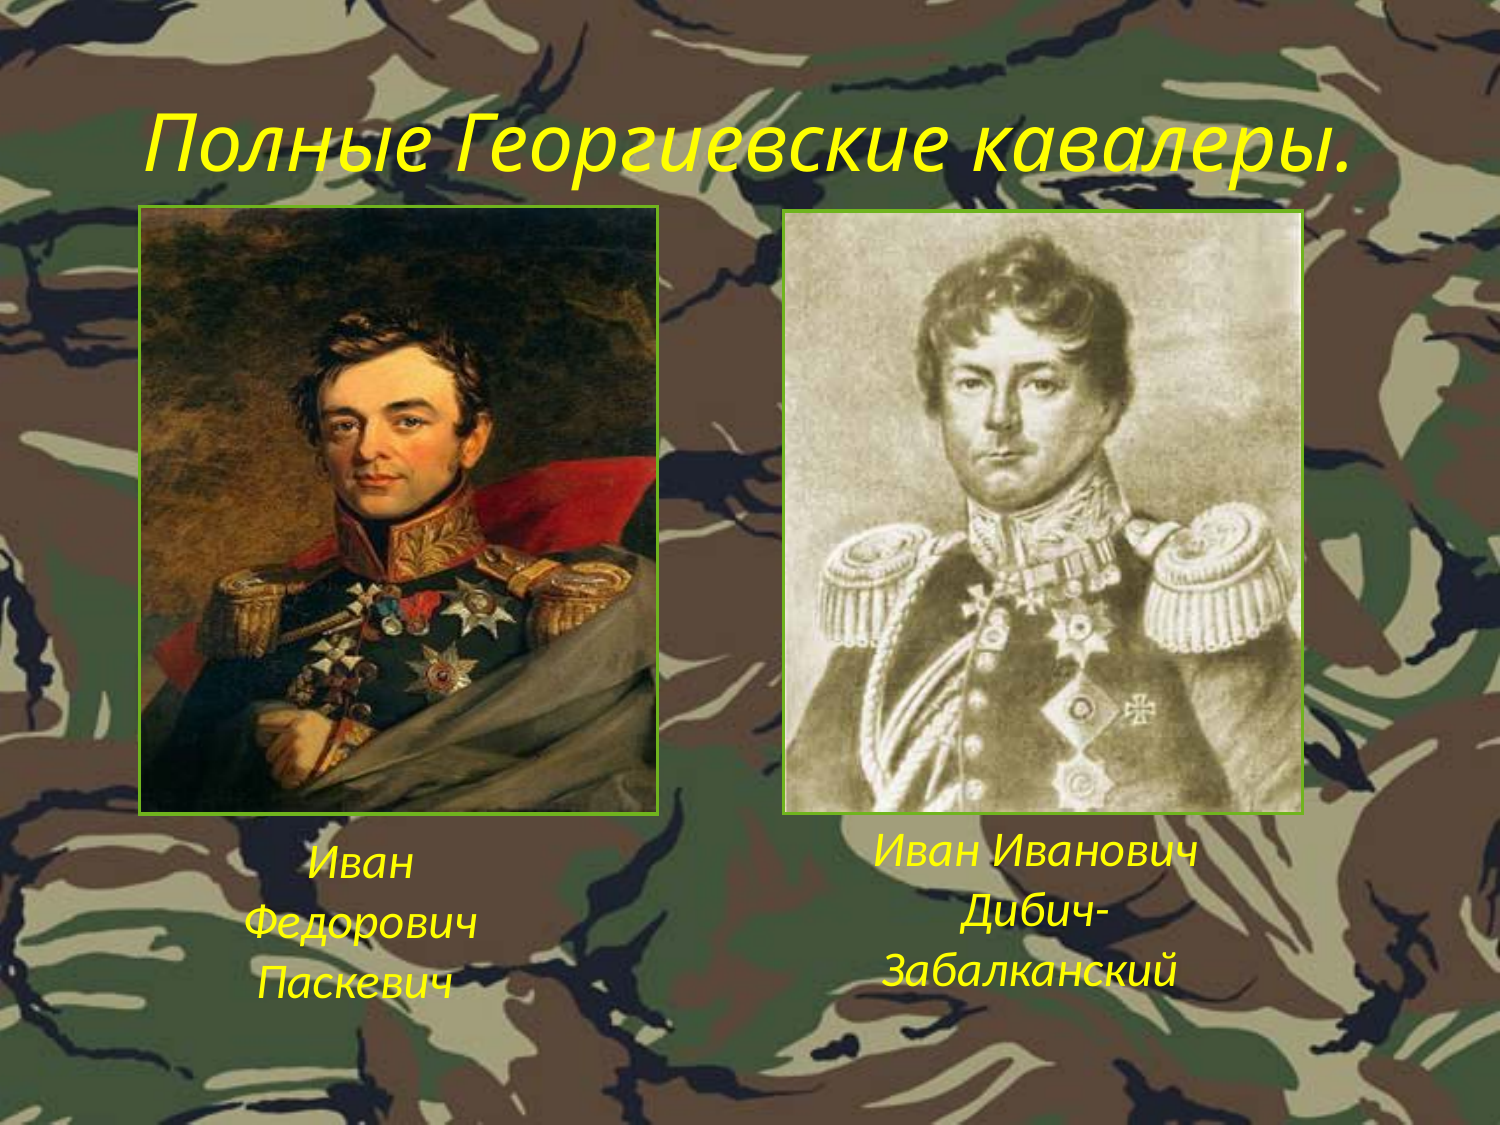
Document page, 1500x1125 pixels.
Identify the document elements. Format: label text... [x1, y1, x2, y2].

title Полные Георгиевские кавалеры. [75, 45, 1425, 233]
text_box Иван Федорович Паскевич [199, 821, 521, 1016]
picture [0, 0, 1500, 1125]
text_box Иван Иванович Дибич-Забалканский [831, 820, 1239, 1004]
